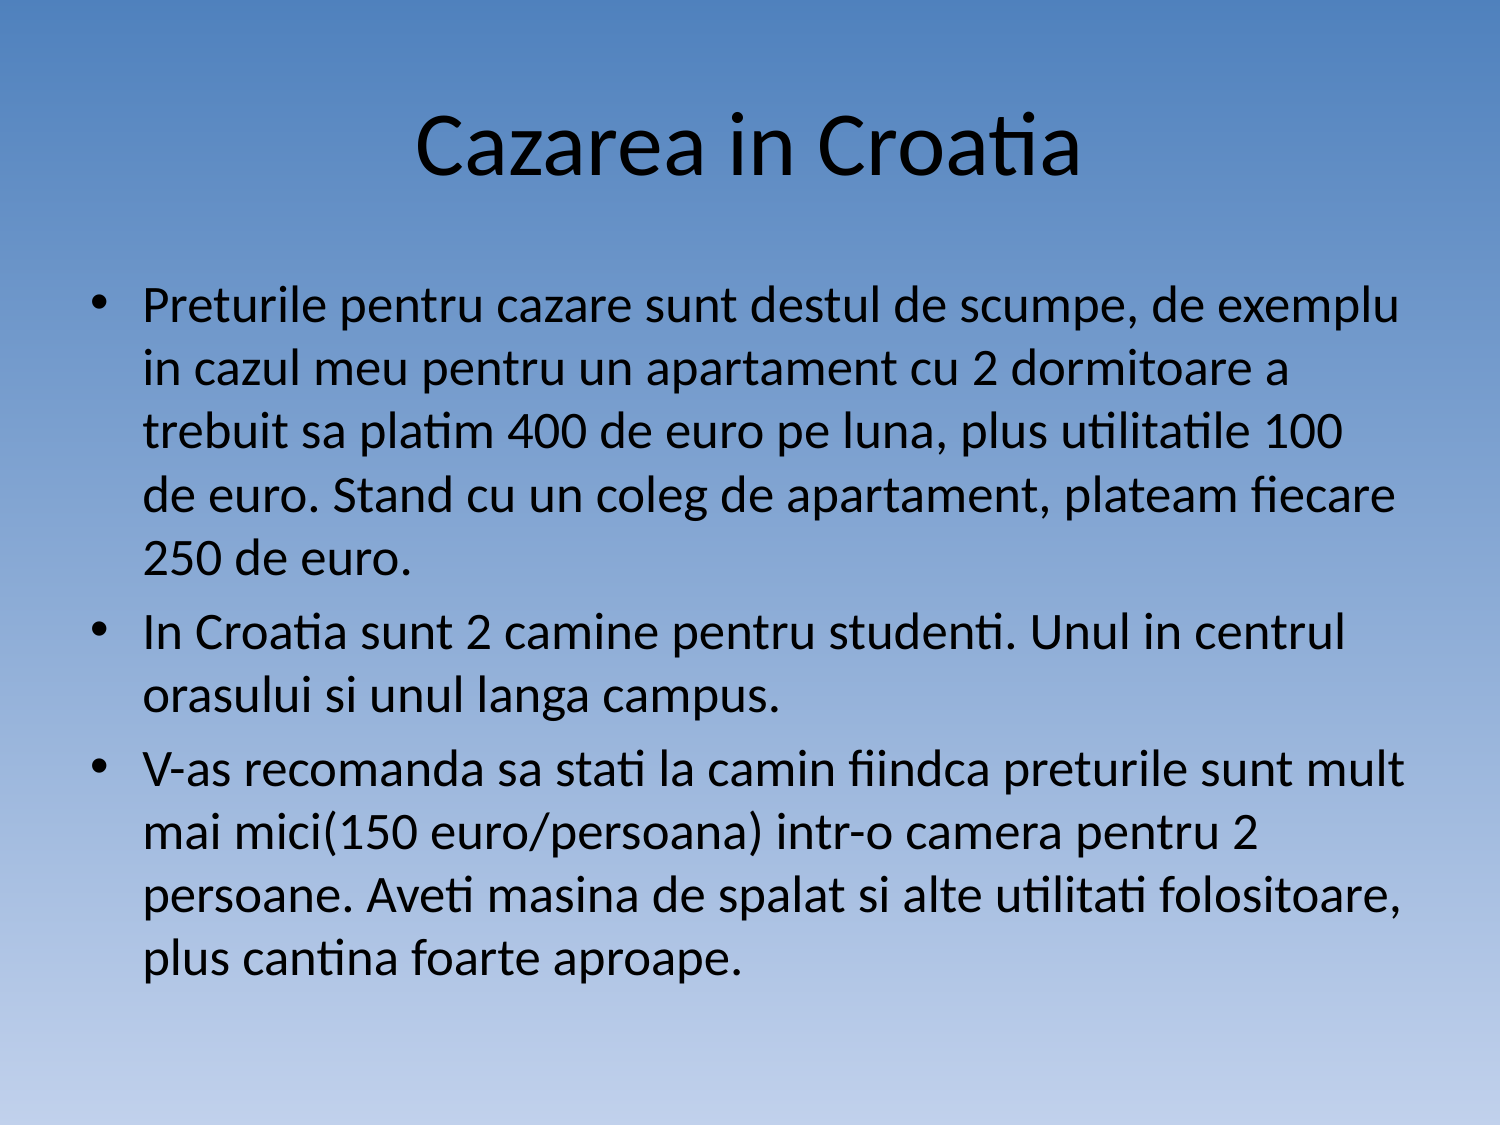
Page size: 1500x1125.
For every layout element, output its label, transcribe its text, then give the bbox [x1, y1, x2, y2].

list Preturile pentru cazare sunt destul de scumpe, de exemplu in cazul meu pentru un apartament cu 2 dormitoare a trebuit sa platim 400 de euro pe luna, plus utilitatile 100 de euro. Stand cu un coleg de apartament, plateam fiecare 250 de euro. In Croatia sunt 2 camine pentru studenti. Unul in centrul orasului si unul langa campus. V-as recomanda sa stati la camin fiindca preturile sunt mult mai mici(150 euro/persoana) intr-o camera pentru 2 persoane. Aveti masina de spalat si alte utilitati folositoare, plus cantina foarte aproape. [75, 262, 1425, 1005]
title Cazarea in Croatia [75, 45, 1425, 233]
